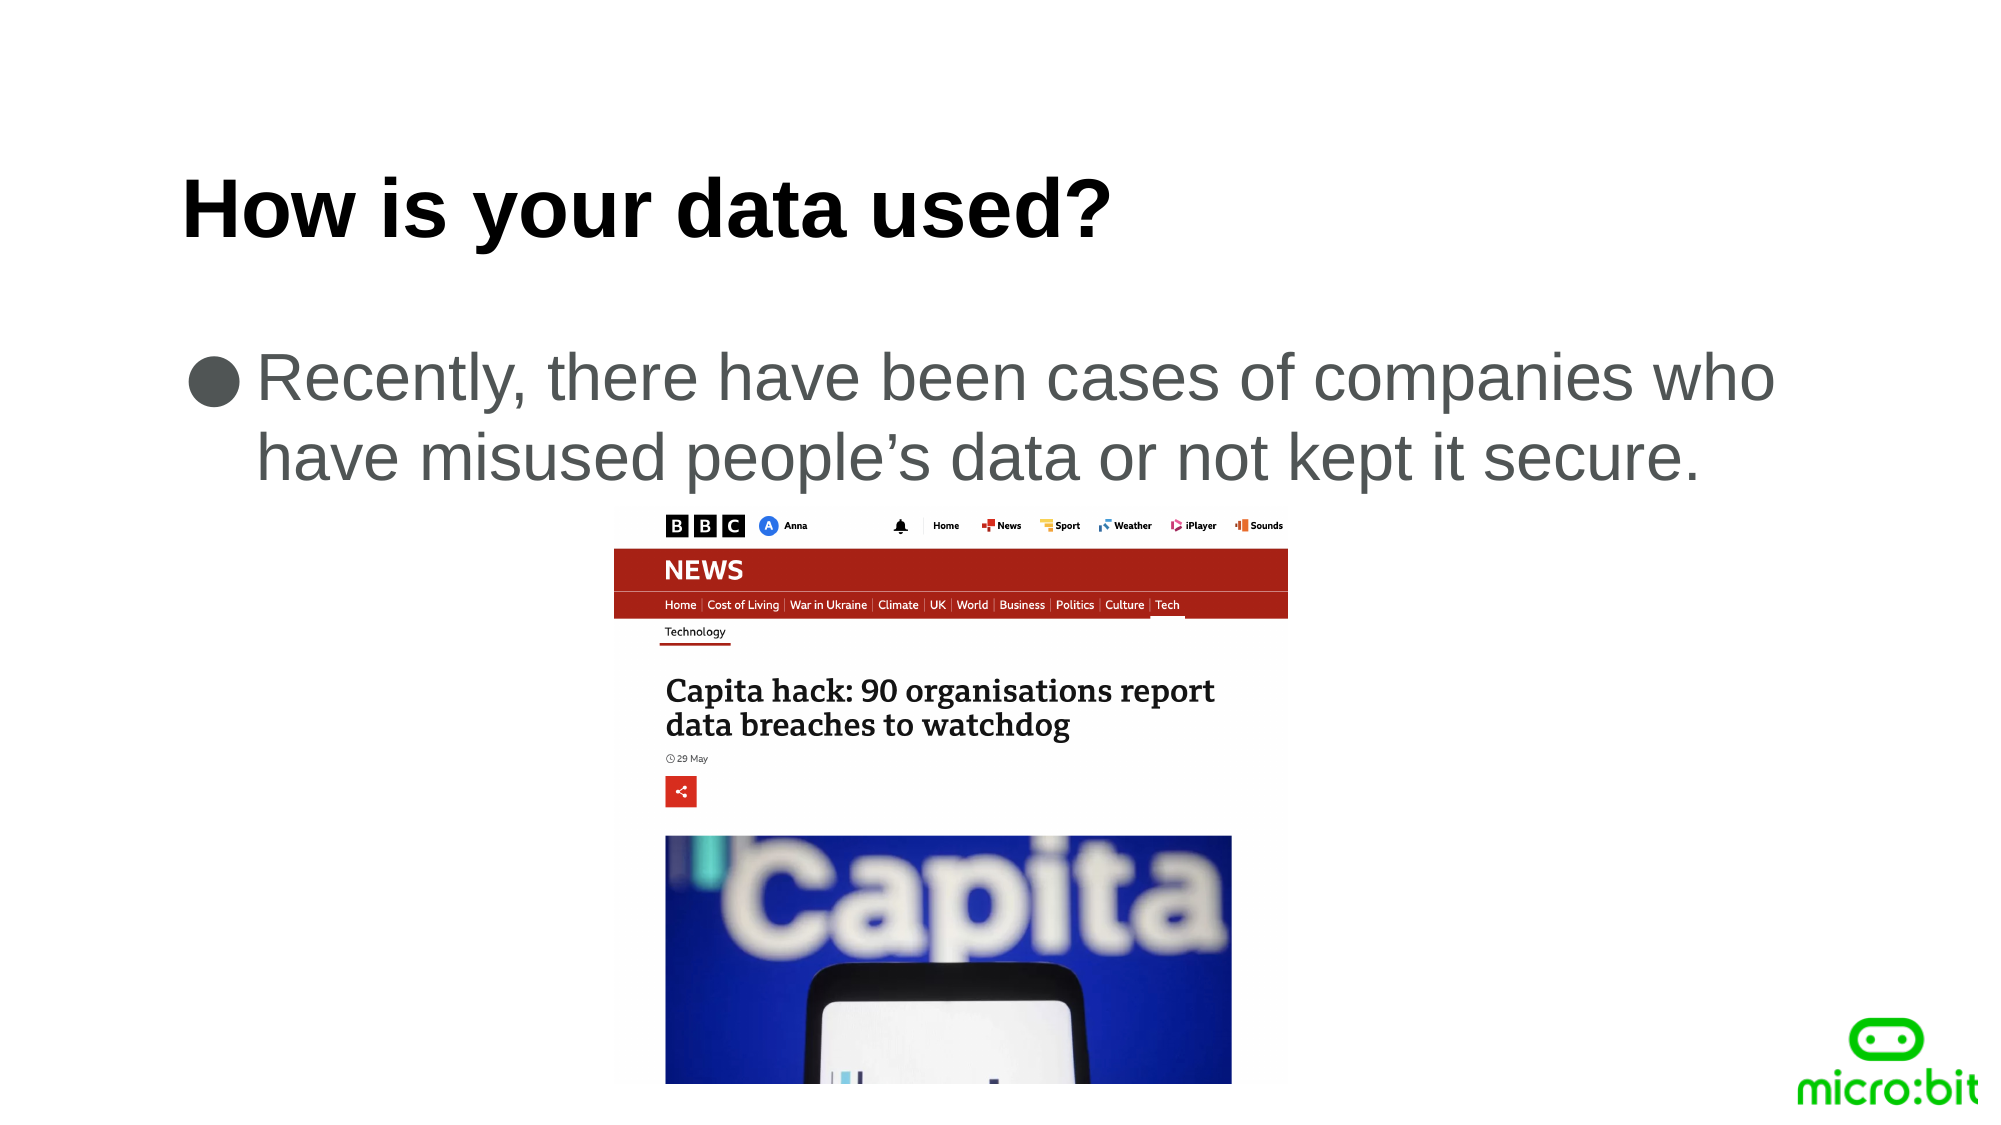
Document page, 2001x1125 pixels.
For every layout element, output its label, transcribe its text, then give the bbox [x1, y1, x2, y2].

text_box How is your data used? Recently, there have been cases of companies who have misused people’s data or not kept it secure. [166, 60, 1918, 884]
picture [614, 506, 1288, 1084]
picture [1797, 1017, 1978, 1106]
